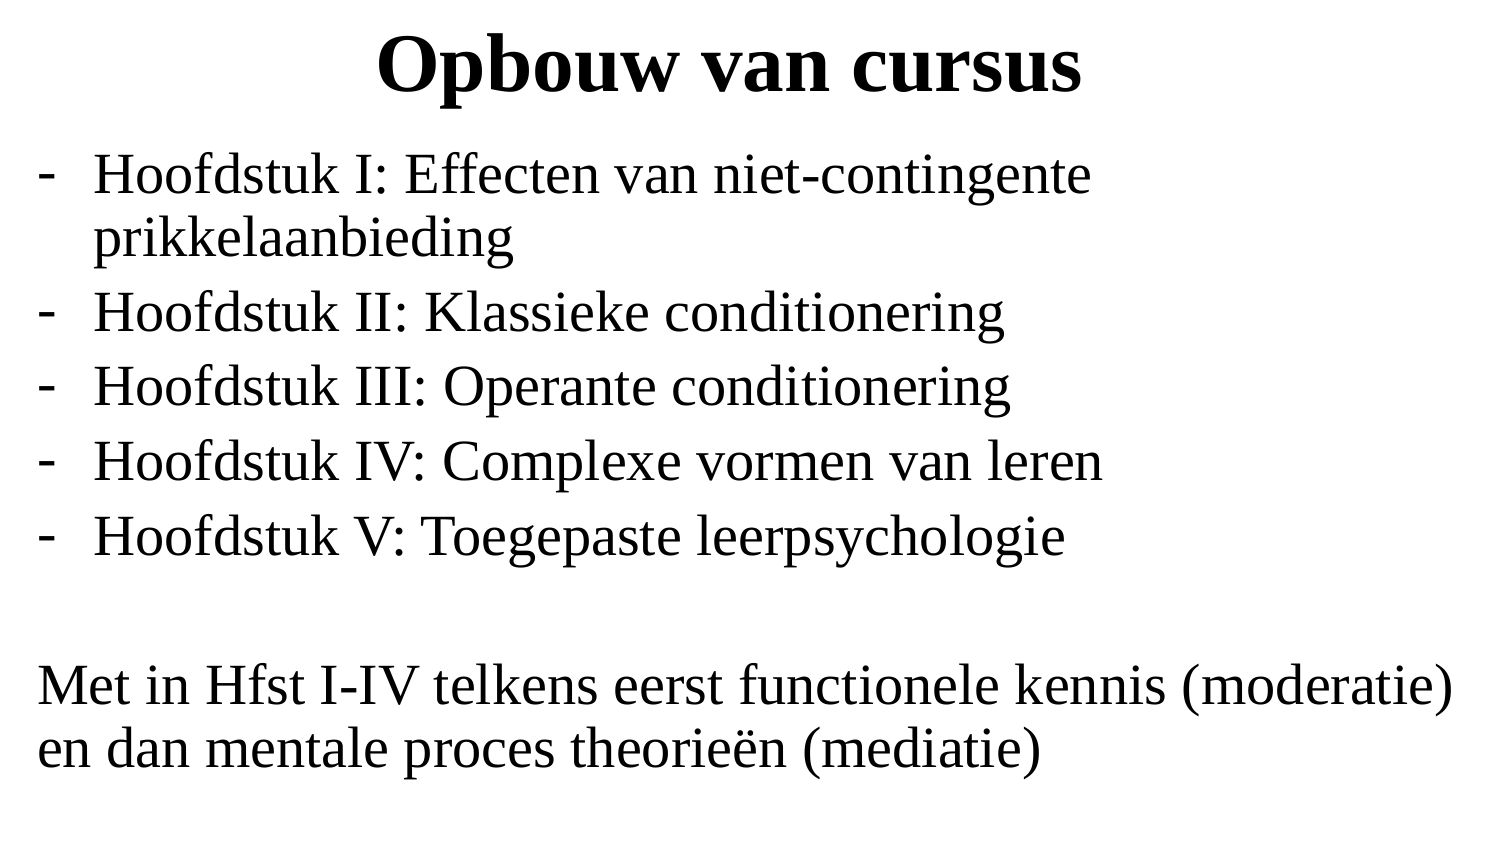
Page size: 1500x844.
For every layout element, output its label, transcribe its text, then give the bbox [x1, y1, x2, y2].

title Opbouw van cursus [102, 15, 1378, 102]
list Hoofdstuk I: Effecten van niet-contingente prikkelaanbieding Hoofdstuk II: Klassieke conditionering Hoofdstuk III: Operante conditionering Hoofdstuk IV: Complexe vormen van leren Hoofdstuk V: Toegepaste leerpsychologie Met in Hfst I-IV telkens eerst functionele kennis (moderatie) en dan mentale proces theorieën (mediatie) [22, 135, 1500, 757]
